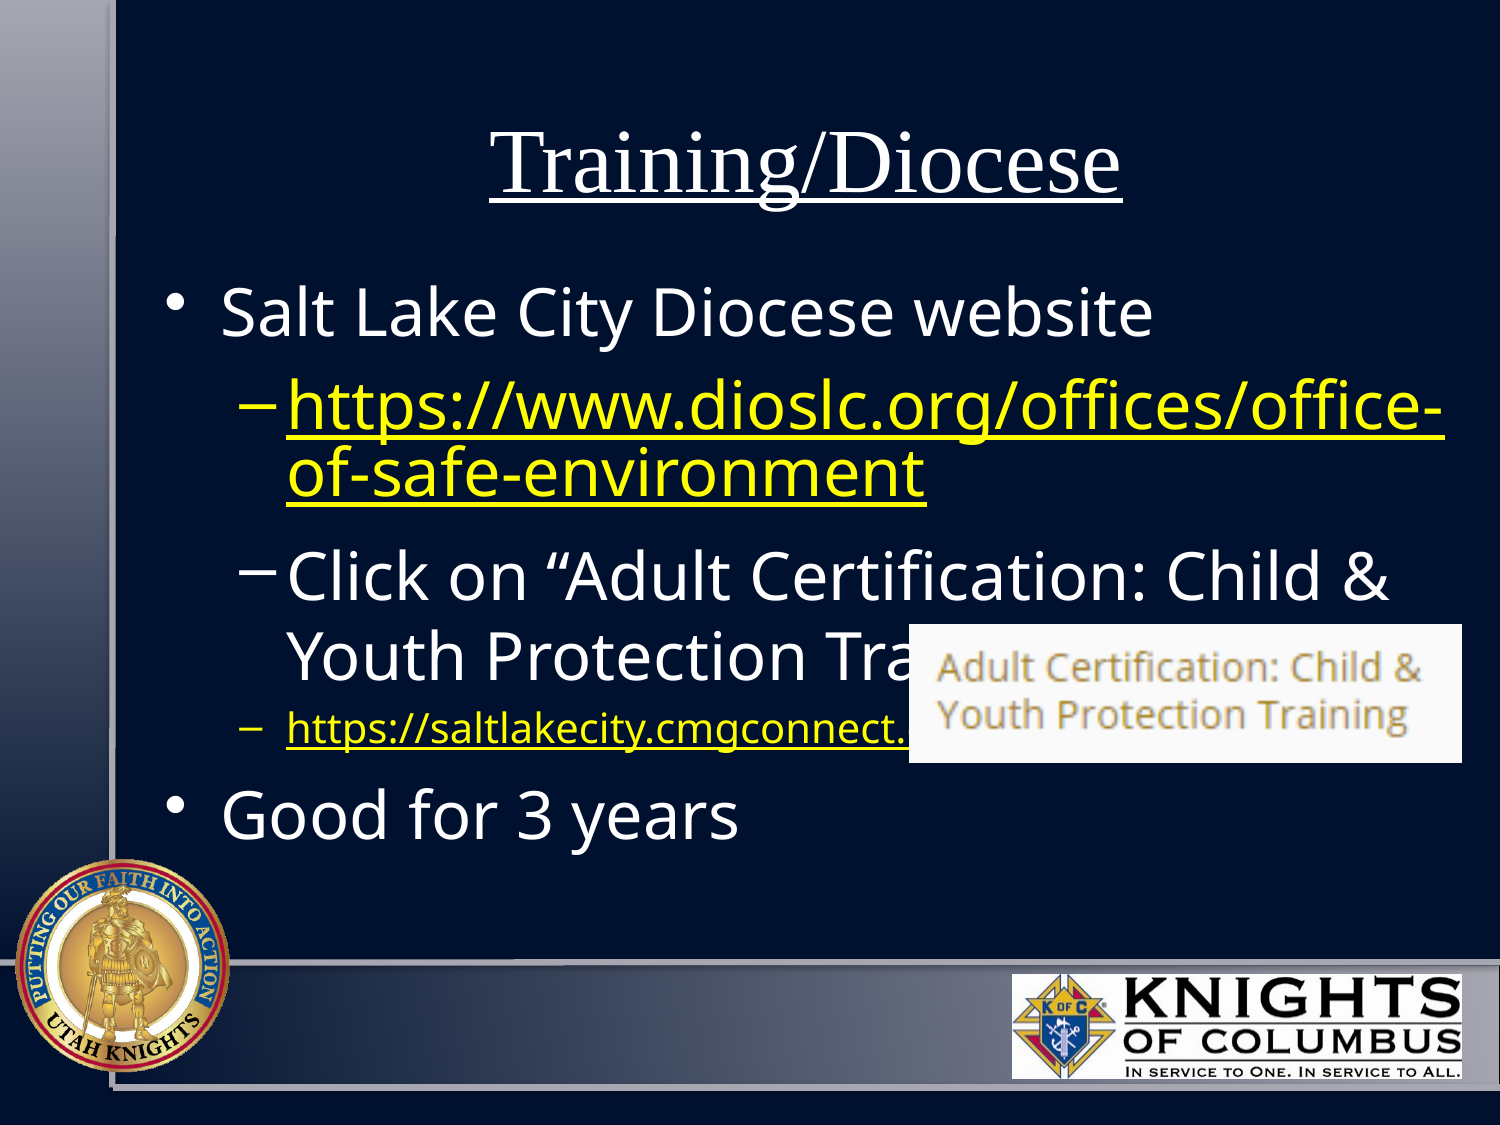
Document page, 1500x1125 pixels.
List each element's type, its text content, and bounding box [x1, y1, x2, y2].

title Training/Diocese [150, 62, 1463, 250]
picture [908, 624, 1462, 763]
list Salt Lake City Diocese website https://www.dioslc.org/offices/office-of-safe-environment Click on “Adult Certification: Child & Youth Protection Training” https://saltlakecity.cmgconnect.org/ Good for 3 years [149, 262, 1462, 888]
picture [15, 858, 230, 1073]
picture [1012, 974, 1462, 1079]
